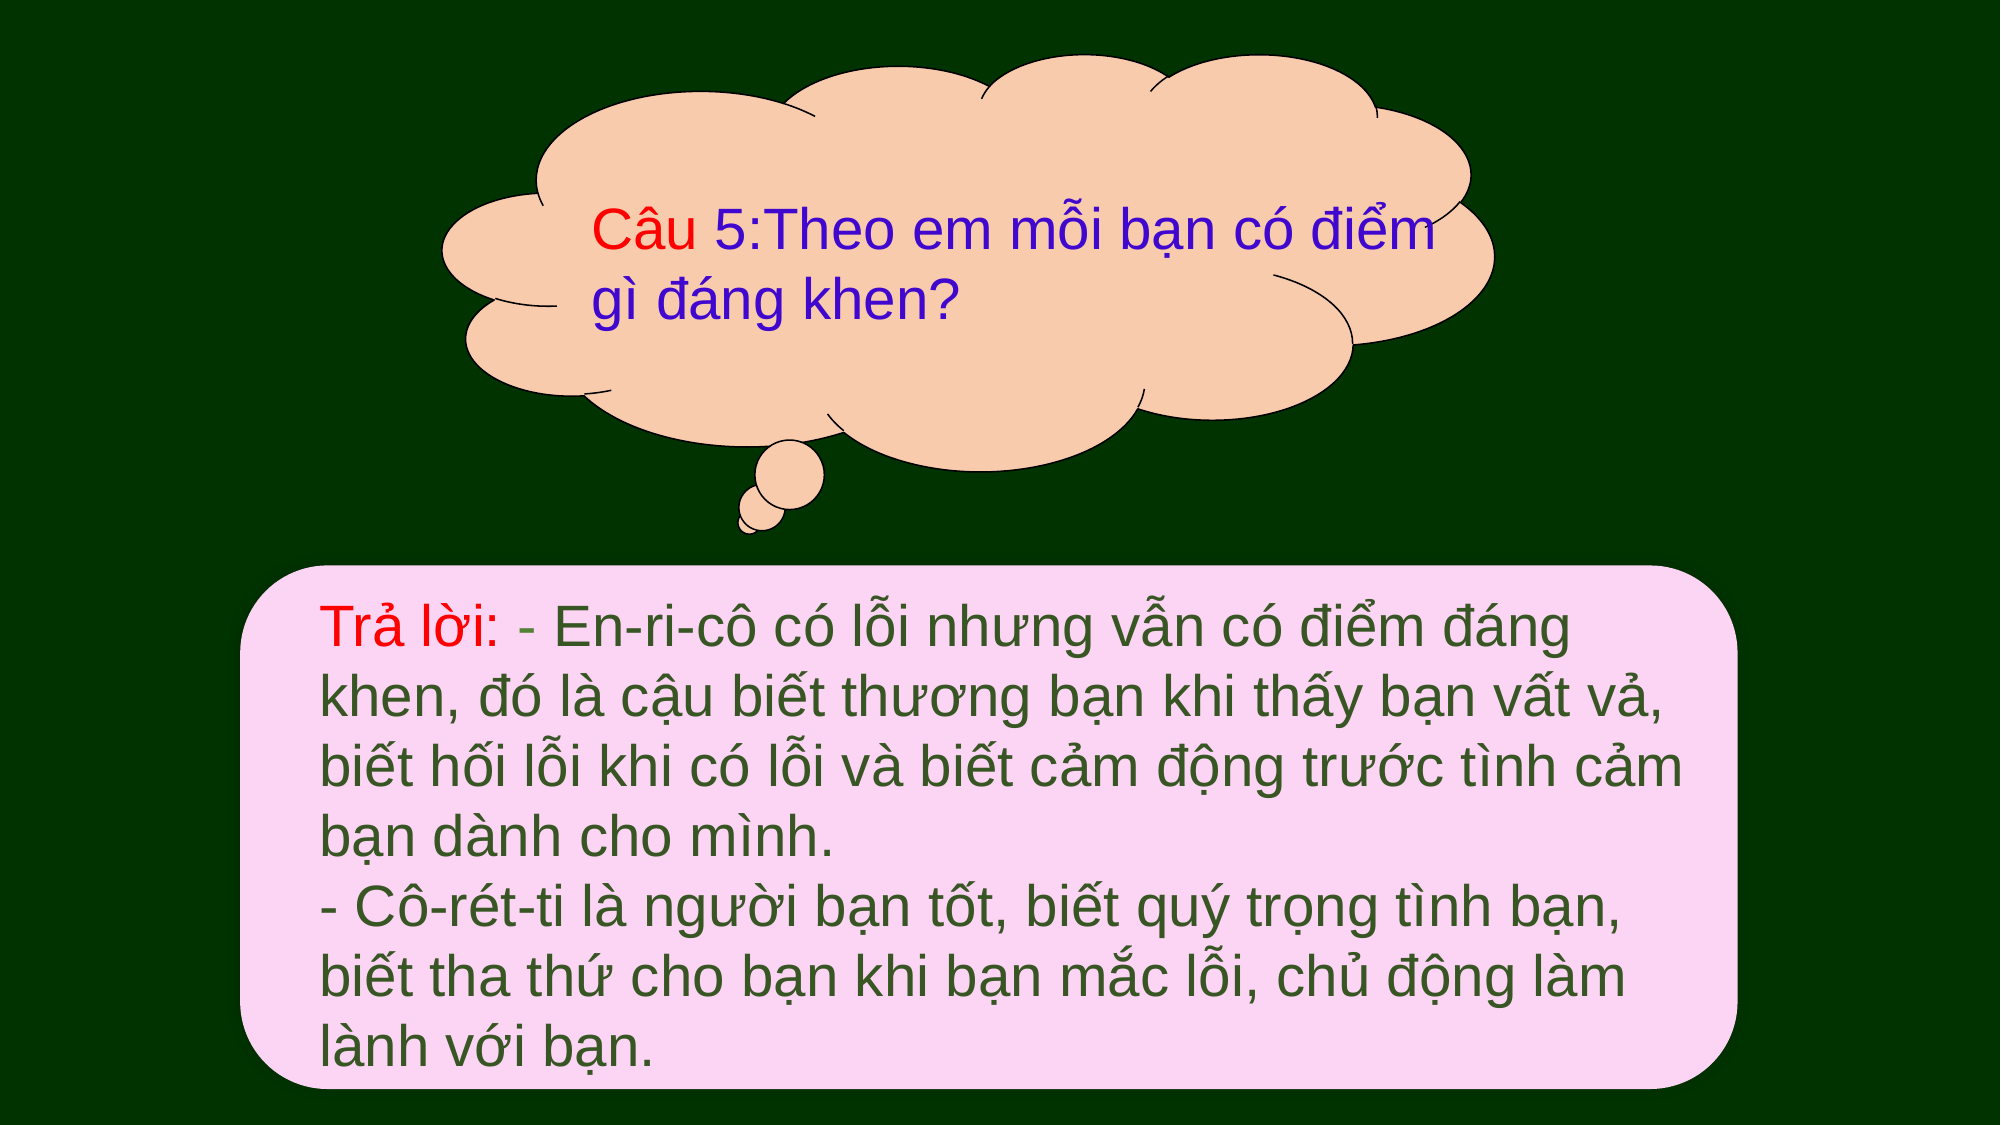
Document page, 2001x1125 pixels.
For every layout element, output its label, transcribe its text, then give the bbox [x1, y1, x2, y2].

text_box [441, 54, 1472, 535]
text_box [1472, 211, 1495, 302]
text_box Câu 5:Theo em mỗi bạn có điểm gì đáng khen? [576, 183, 1472, 339]
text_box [240, 565, 1738, 1125]
